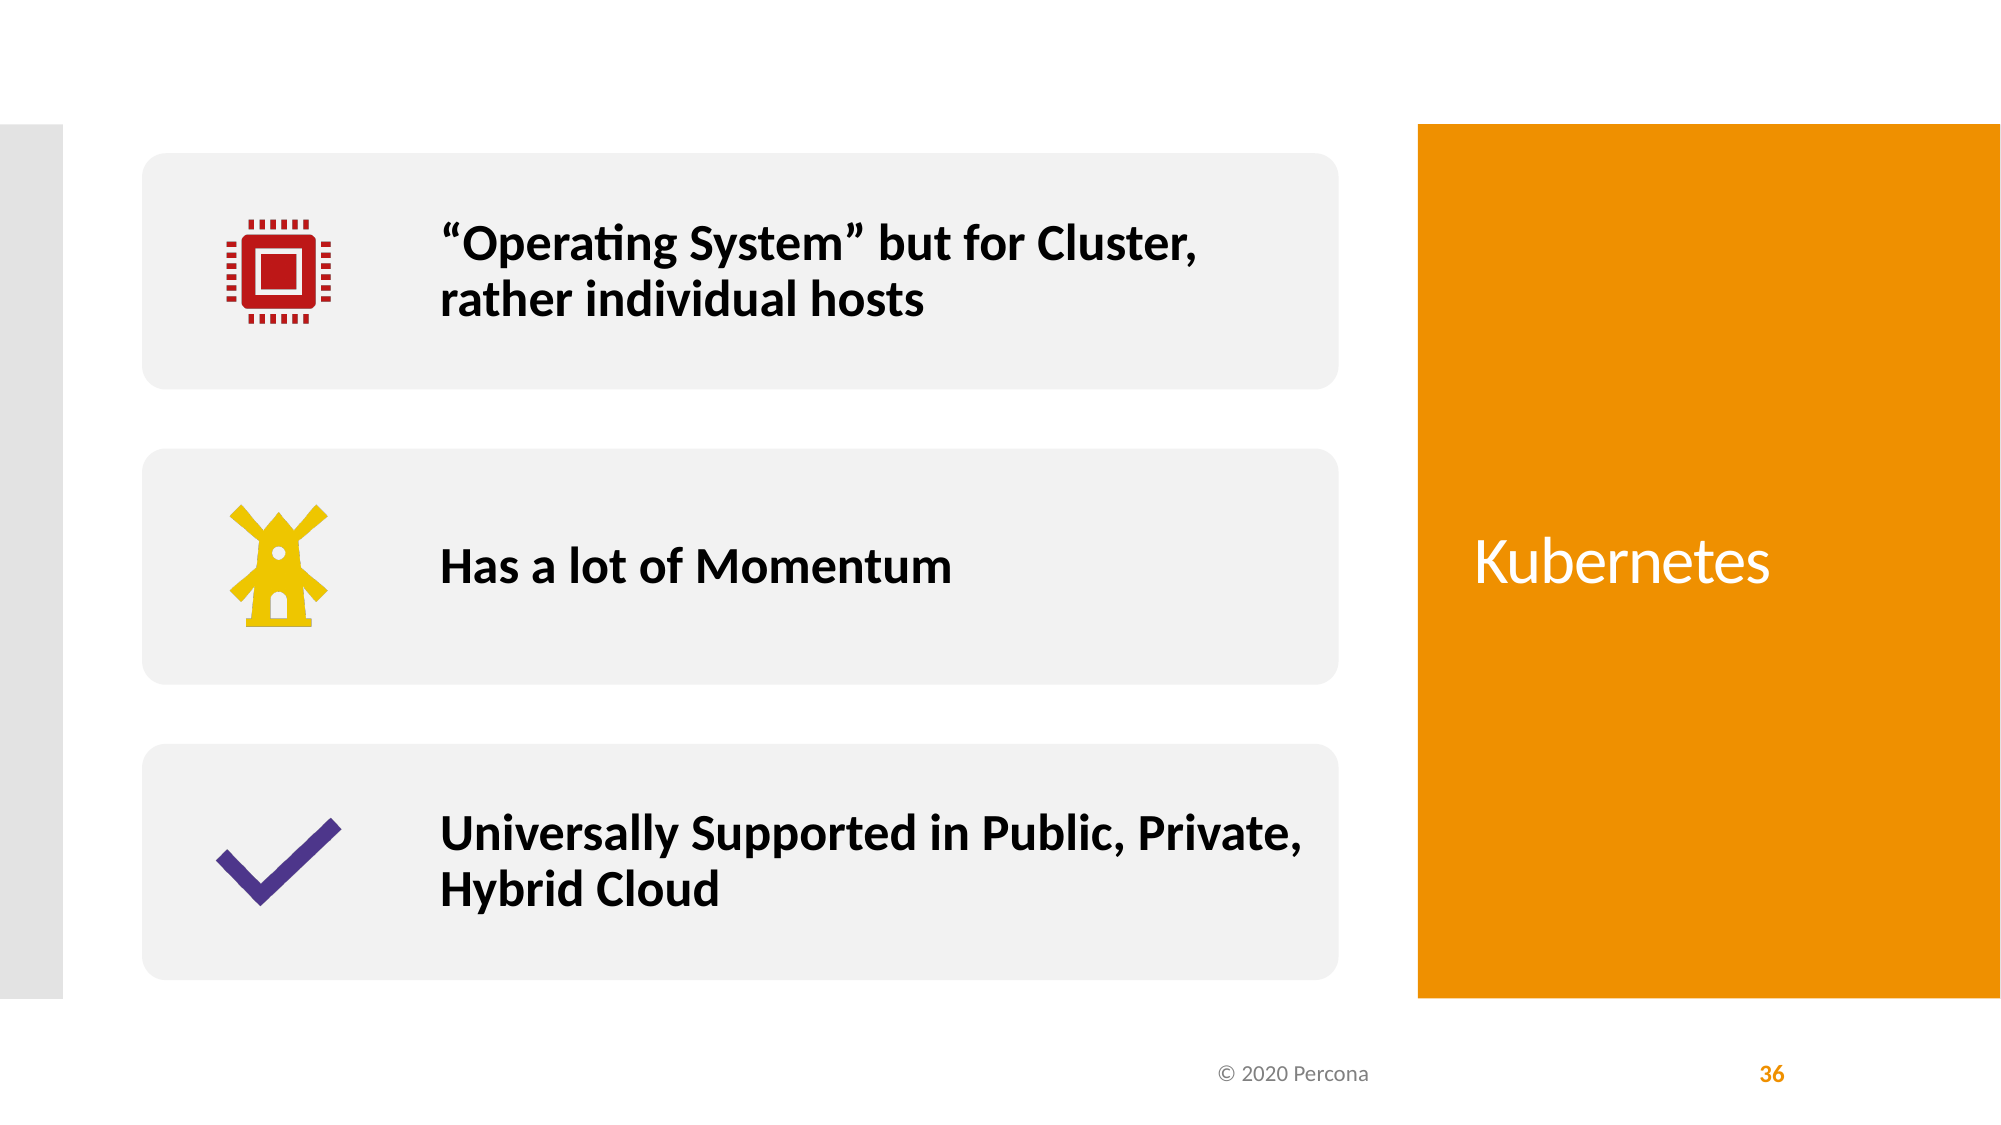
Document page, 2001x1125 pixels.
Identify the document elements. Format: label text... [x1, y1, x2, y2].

title Kubernetes [1459, 184, 1943, 940]
text_box [0, 124, 64, 1000]
text_box [0, 0, 2000, 1125]
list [141, 152, 1339, 981]
slide_number 36 [1744, 1042, 1996, 1103]
footer © 2020 Percona [414, 1042, 1385, 1103]
text_box [1417, 123, 2000, 999]
